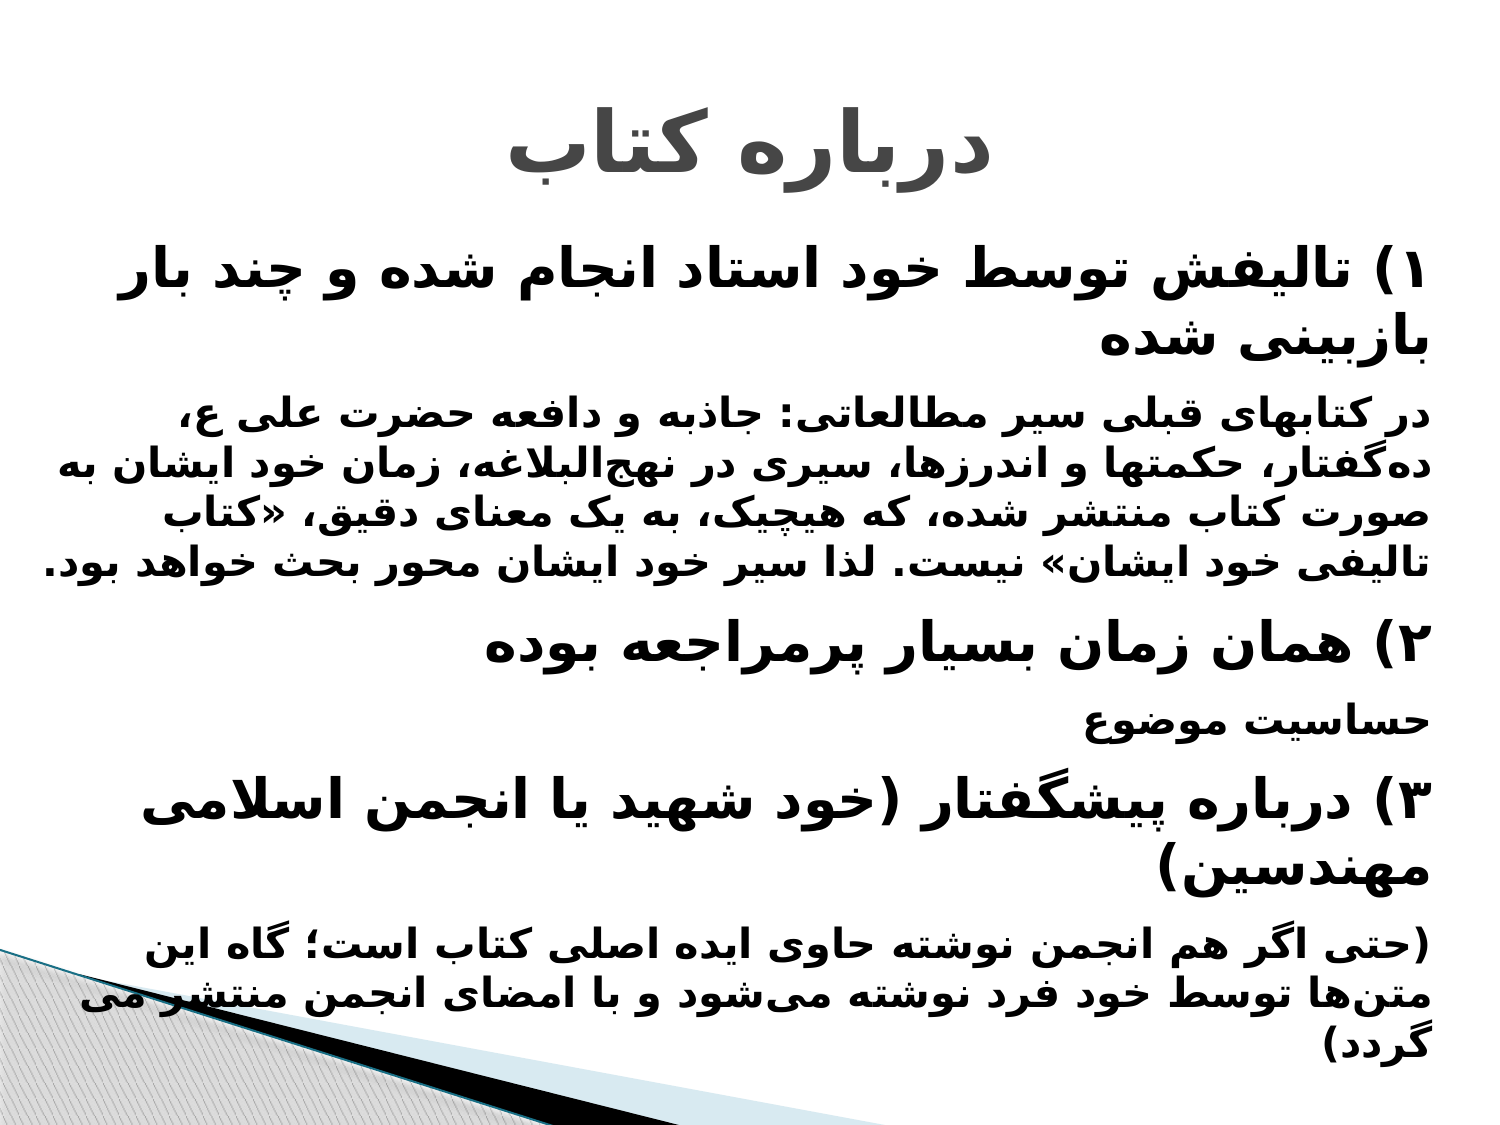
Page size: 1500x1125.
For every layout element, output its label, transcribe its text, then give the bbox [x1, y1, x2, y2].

title درباره کتاب [75, 45, 1425, 233]
list ۱) تالیفش توسط خود استاد انجام شده و چند بار بازبینی شده در کتابهای قبلی سیر مطالعاتی: جاذبه و دافعه حضرت علی ع، ده‌گفتار، حکمتها و اندرزها، سیری در نهج‌البلاغه، زمان خود ایشان به صورت کتاب منتشر شده، که هیچیک، به یک معنای دقیق، «کتاب تالیفی خود ایشان» نیست. لذا سیر خود ایشان محور بحث خواهد بود. ۲) همان زمان بسیار پرمراجعه بوده حساسیت موضوع ۳) درباره پیشگفتار (خود شهید یا انجمن اسلامی مهندسین) (حتی اگر هم انجمن نوشته حاوی ایده اصلی کتاب است؛ گاه این متن‌ها توسط خود فرد نوشته می‌شود و با امضای انجمن منتشر می گردد) [24, 224, 1463, 1125]
